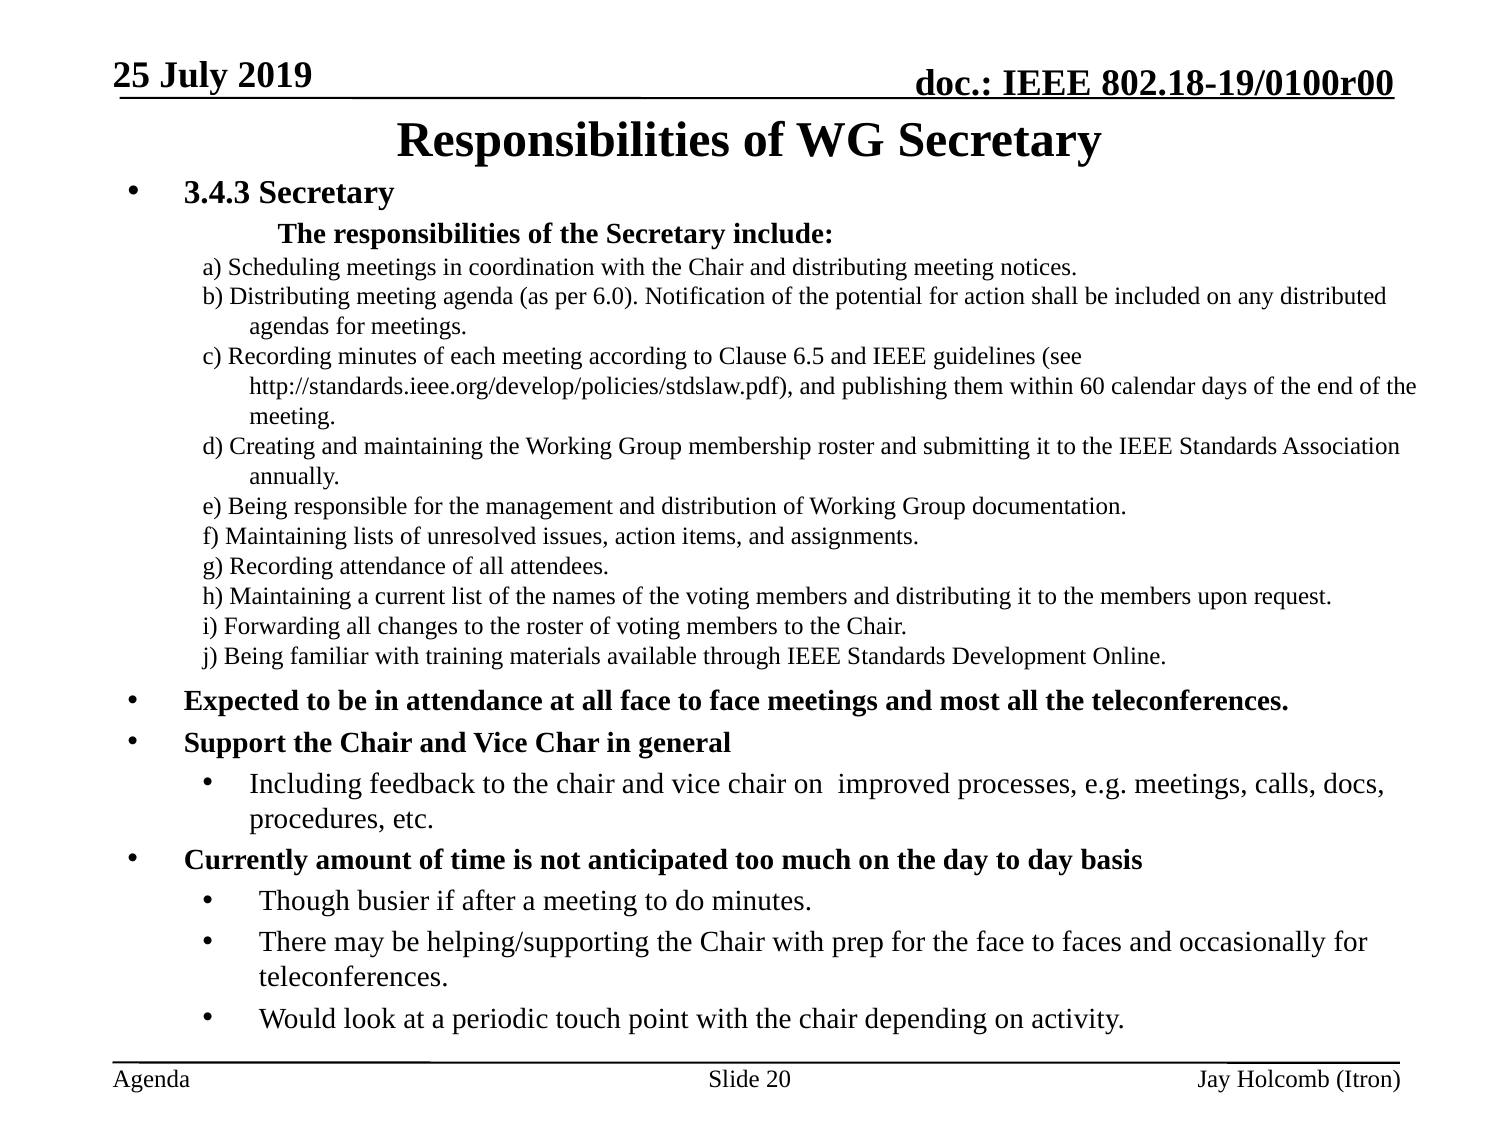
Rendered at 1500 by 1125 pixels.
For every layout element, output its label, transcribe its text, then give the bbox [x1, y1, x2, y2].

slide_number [112, 49, 488, 95]
footer Jay Holcomb (Itron) [878, 1061, 1402, 1093]
slide_number Slide 20 [699, 1061, 800, 1123]
title Responsibilities of WG Secretary [112, 94, 1388, 162]
list 3.4.3 Secretary The responsibilities of the Secretary include: a) Scheduling meetings in coordination with the Chair and distributing meeting notices. b) Distributing meeting agenda (as per 6.0). Notification of the potential for action shall be included on any distributed agendas for meetings. c) Recording minutes of each meeting according to Clause 6.5 and IEEE guidelines (see http://standards.ieee.org/develop/policies/stdslaw.pdf), and publishing them within 60 calendar days of the end of the meeting. d) Creating and maintaining the Working Group membership roster and submitting it to the IEEE Standards Association annually. e) Being responsible for the management and distribution of Working Group documentation. f) Maintaining lists of unresolved issues, action items, and assignments. g) Recording attendance of all attendees. h) Maintaining a current list of the names of the voting members and distributing it to the members upon request. i) Forwarding all changes to the roster of voting members to the Chair. j) Being familiar with training materials available through IEEE Standards Development Online. Expected to be in attendance at all face to face meetings and most all the teleconferences. Support the Chair and Vice Char in general Including feedback to the chair and vice chair on improved processes, e.g. meetings, calls, docs, procedures, etc. Currently amount of time is not anticipated too much on the day to day basis Though busier if after a meeting to do minutes. There may be helping/supporting the Chair with prep for the face to faces and occasionally for teleconferences. Would look at a periodic touch point with the chair depending on activity. [112, 162, 1463, 954]
